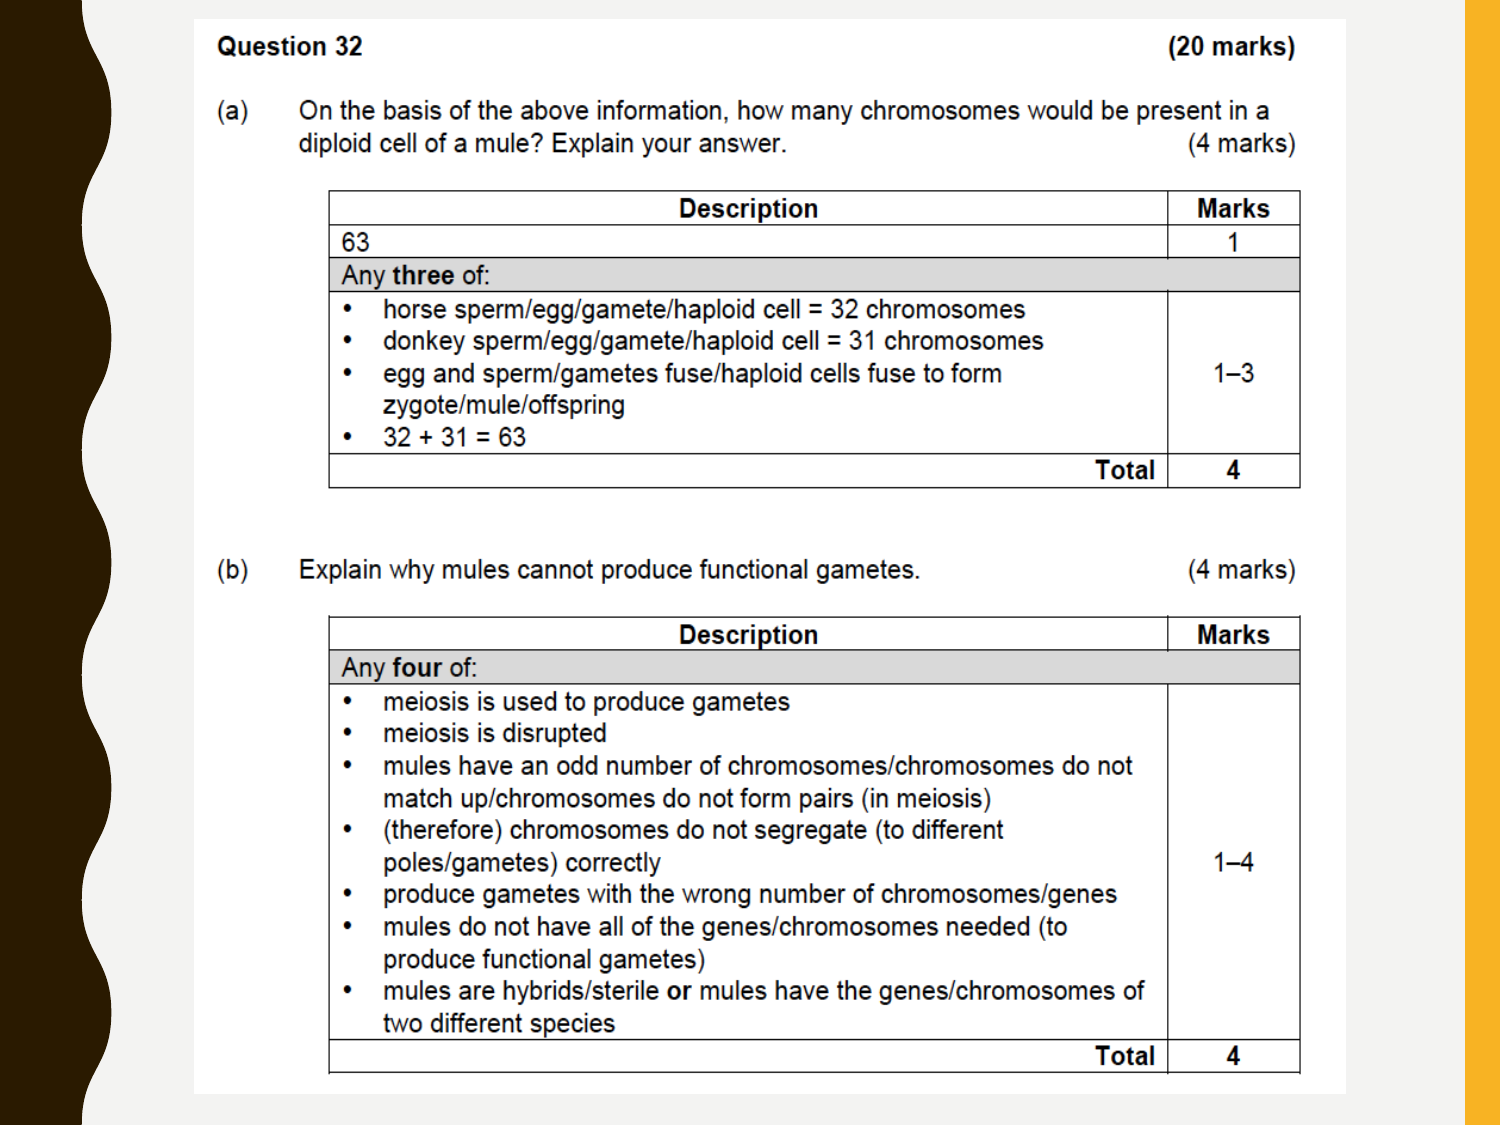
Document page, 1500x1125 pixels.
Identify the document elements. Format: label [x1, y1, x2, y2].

picture [194, 19, 1346, 1094]
